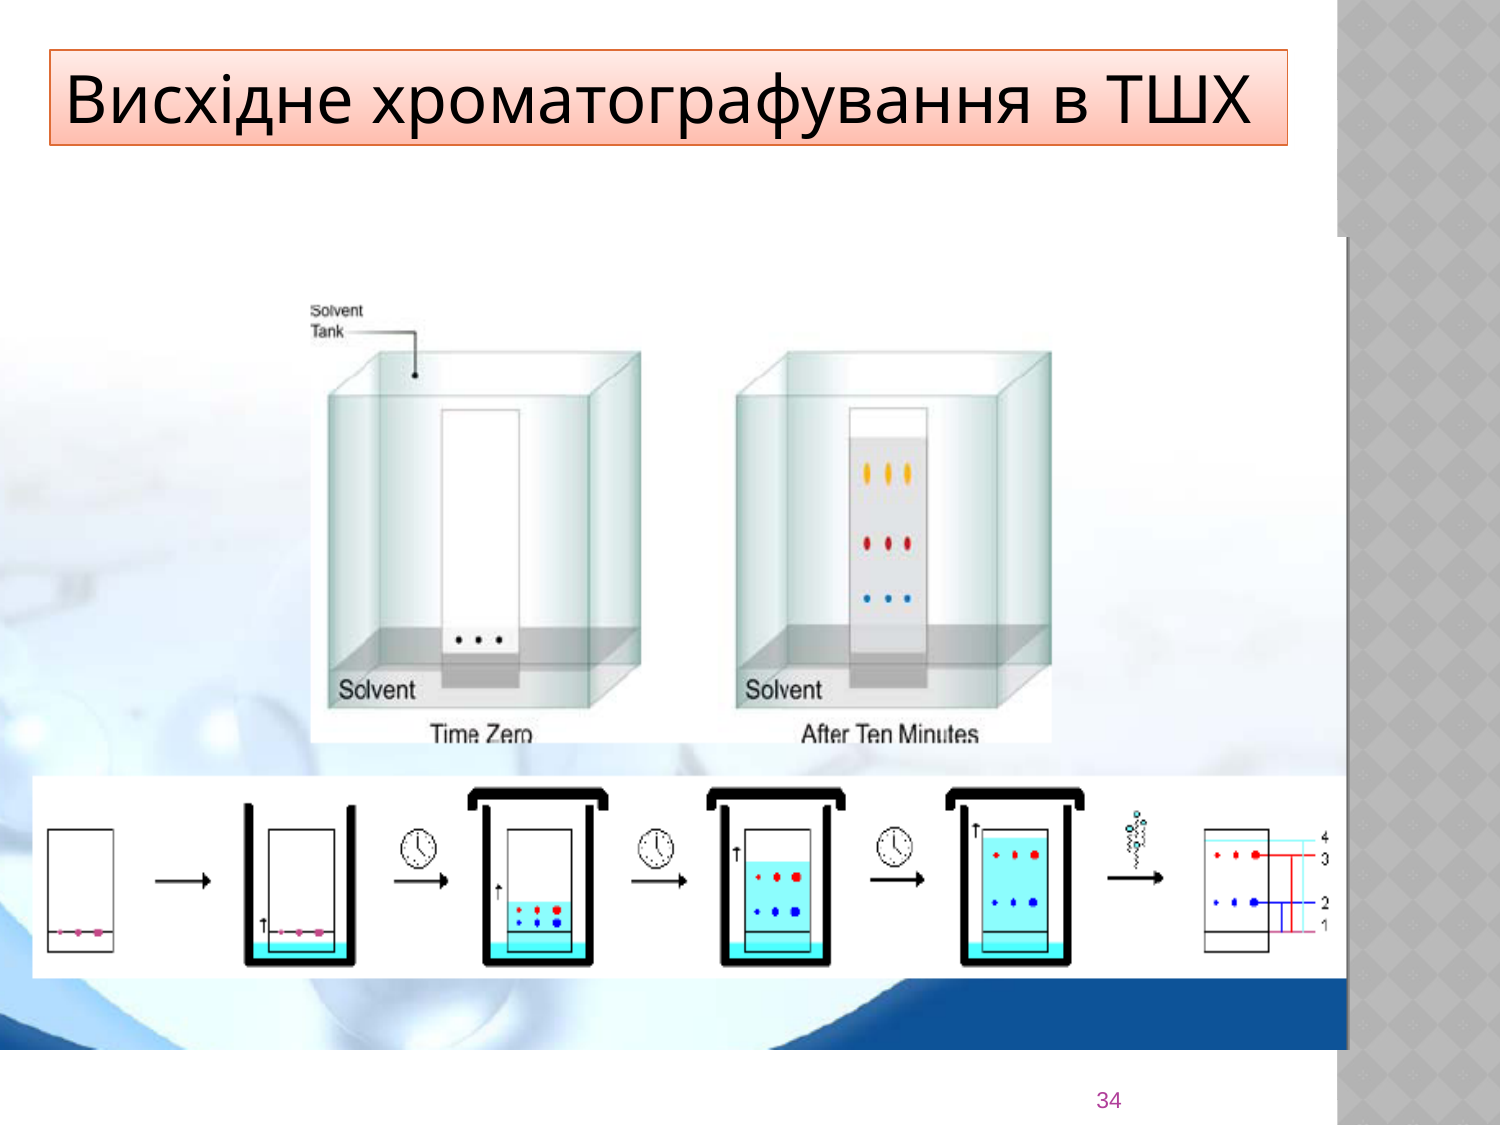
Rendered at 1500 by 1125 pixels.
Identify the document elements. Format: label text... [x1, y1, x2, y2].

text_box Висхідне хроматографування в ТШХ [49, 49, 1288, 146]
picture [0, 237, 1351, 1051]
slide_number 34 [1025, 1075, 1122, 1113]
